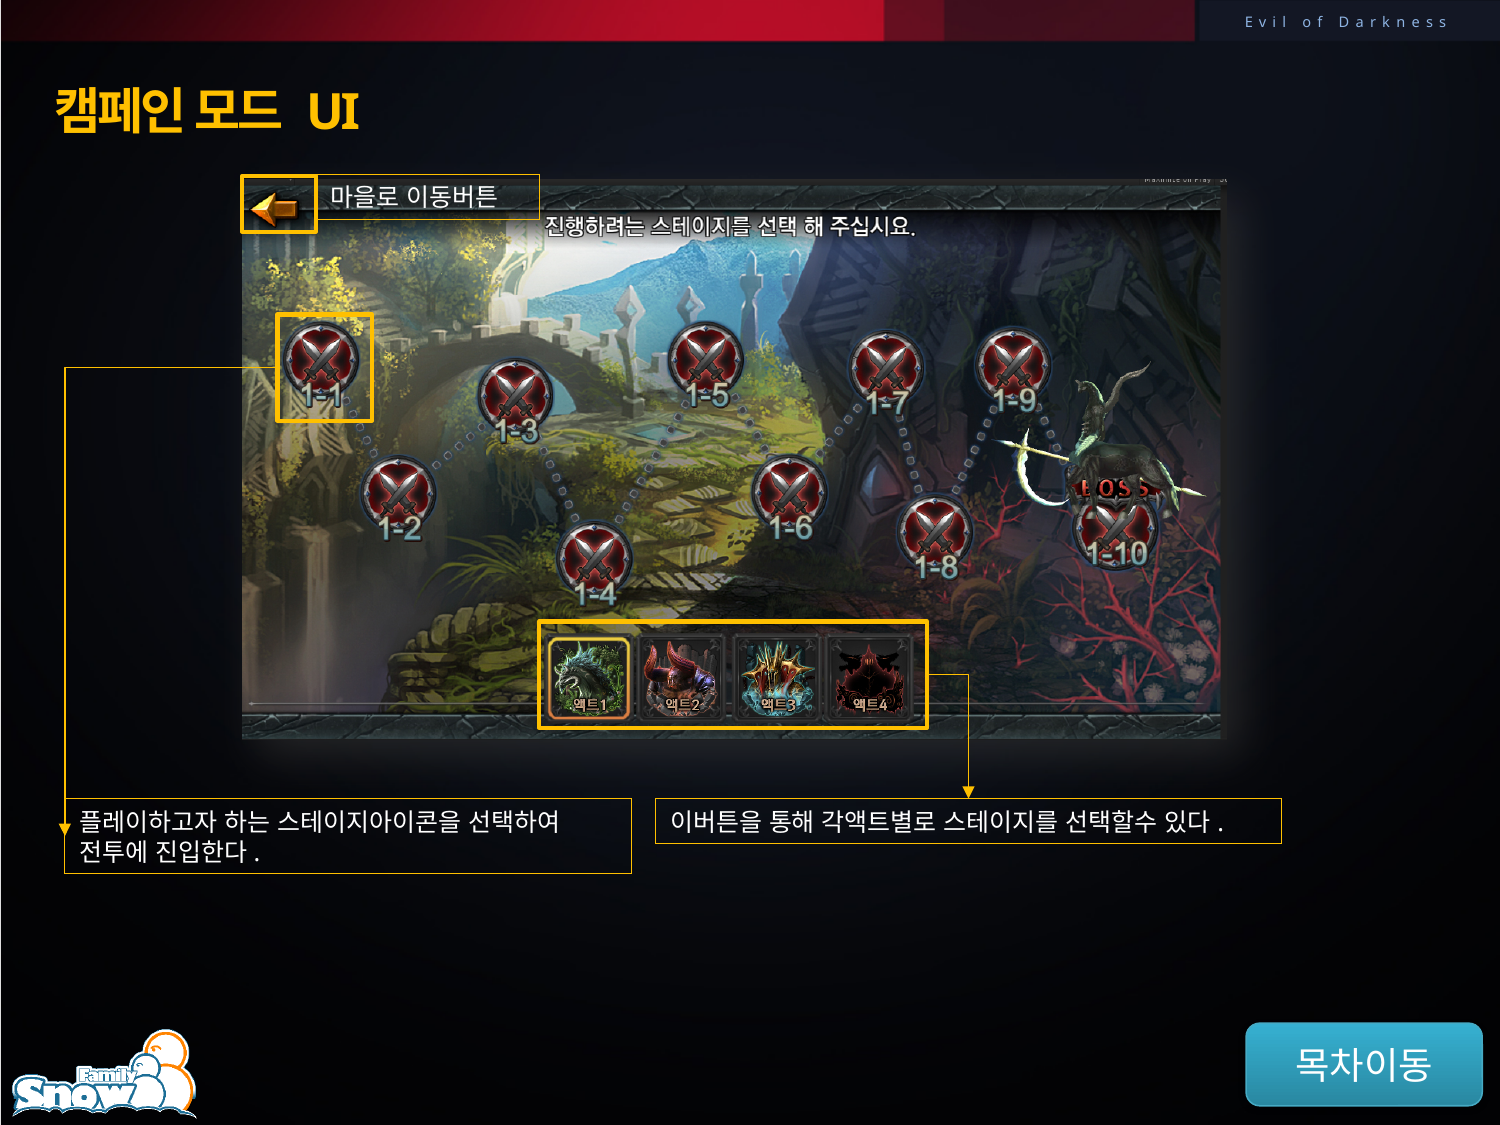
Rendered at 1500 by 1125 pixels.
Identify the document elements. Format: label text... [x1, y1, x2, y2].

text_box 캠페인 모드 UI [40, 42, 375, 148]
text_box 목차이동 [1245, 1022, 1484, 1107]
text_box 마을로 이동버튼 [315, 174, 540, 178]
picture [0, 0, 1500, 1125]
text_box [926, 674, 969, 799]
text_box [64, 367, 278, 837]
text_box [240, 174, 315, 179]
text_box 이버튼을 통해 각액트별로 스테이지를 선택할수 있다. [655, 798, 1282, 844]
text_box 플레이하고자 하는 스테이지아이콘을 선택하여 전투에 진입한다. [64, 798, 632, 874]
